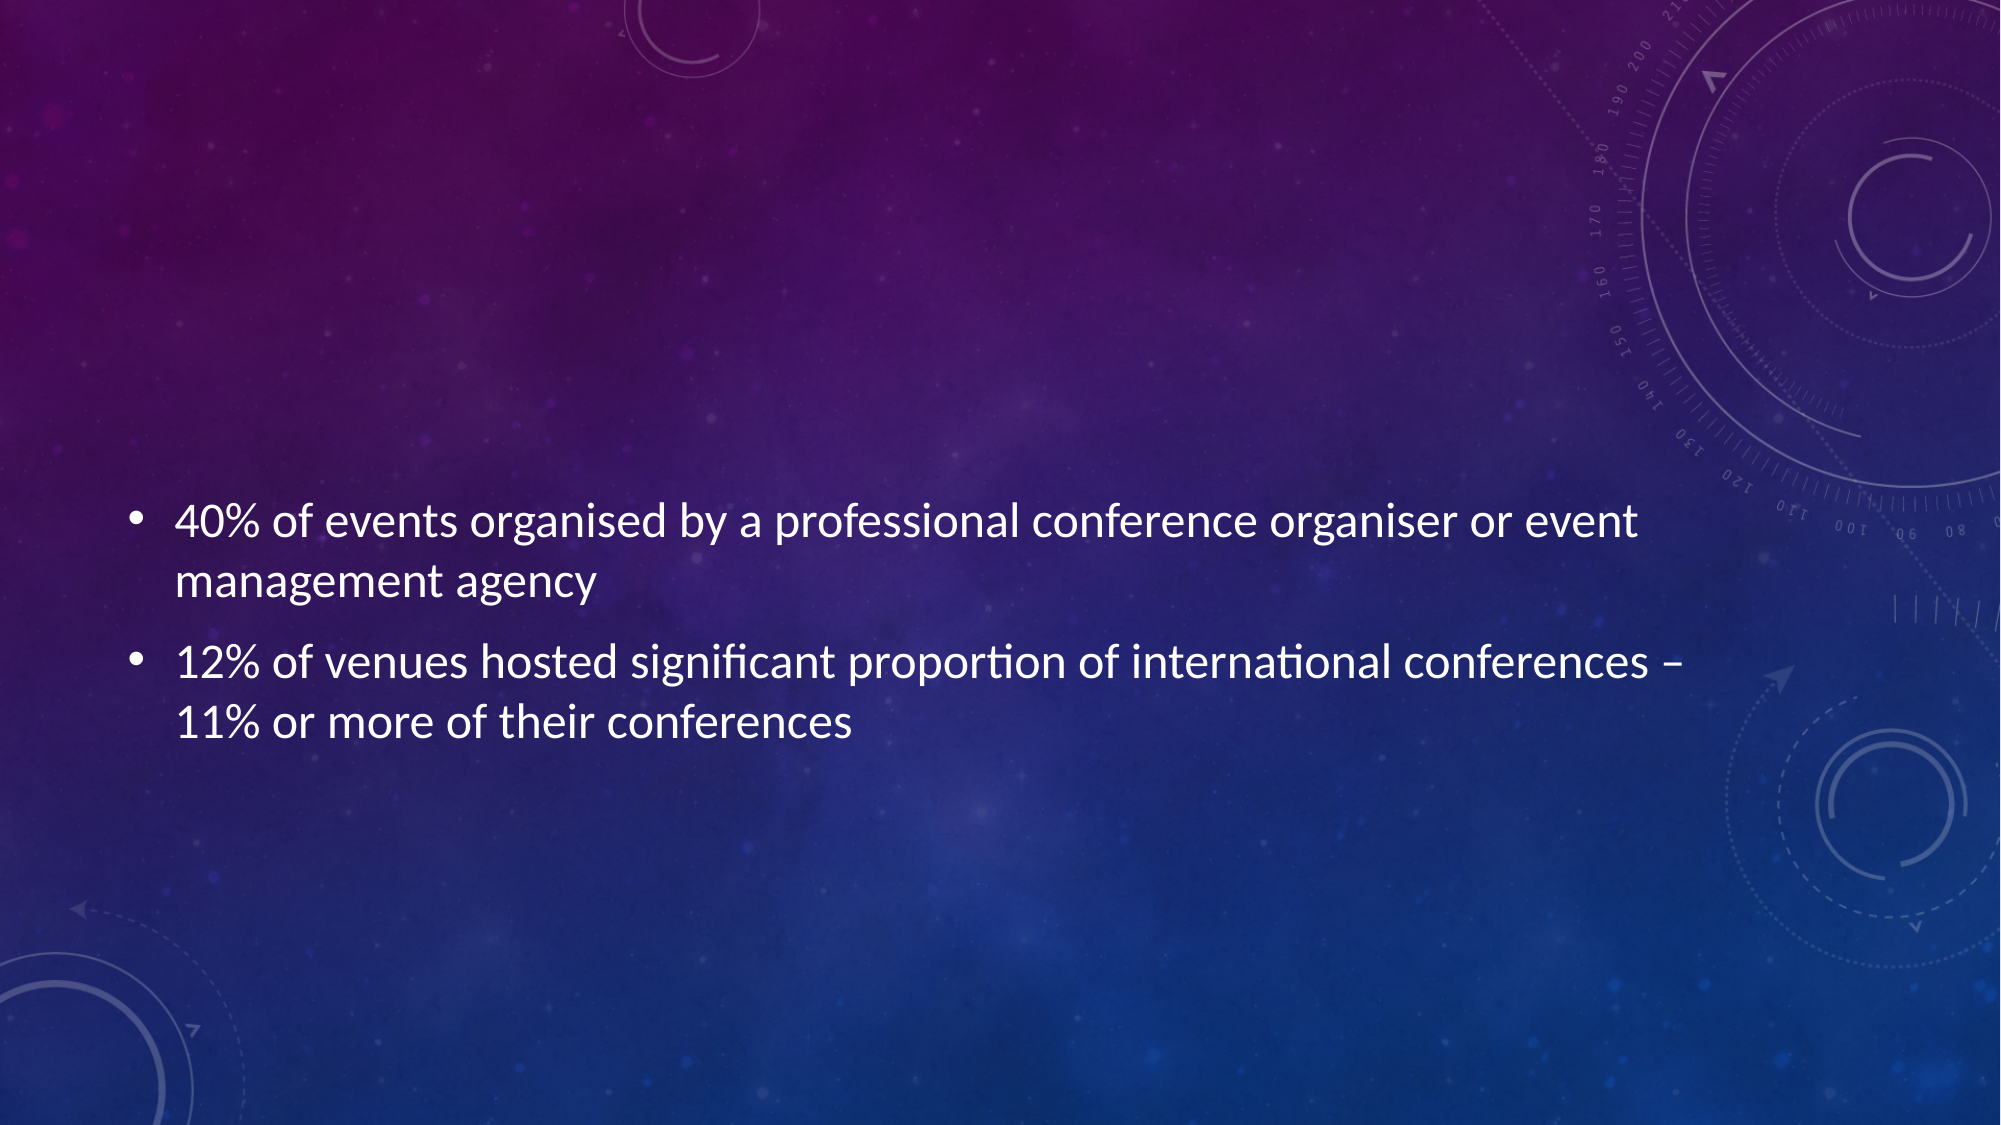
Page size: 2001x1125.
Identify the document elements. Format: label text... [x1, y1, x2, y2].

list 40% of events organised by a professional conference organiser or event management agency 12% of venues hosted significant proportion of international conferences – 11% or more of their conferences [112, 351, 1775, 950]
picture [0, 0, 2001, 1125]
